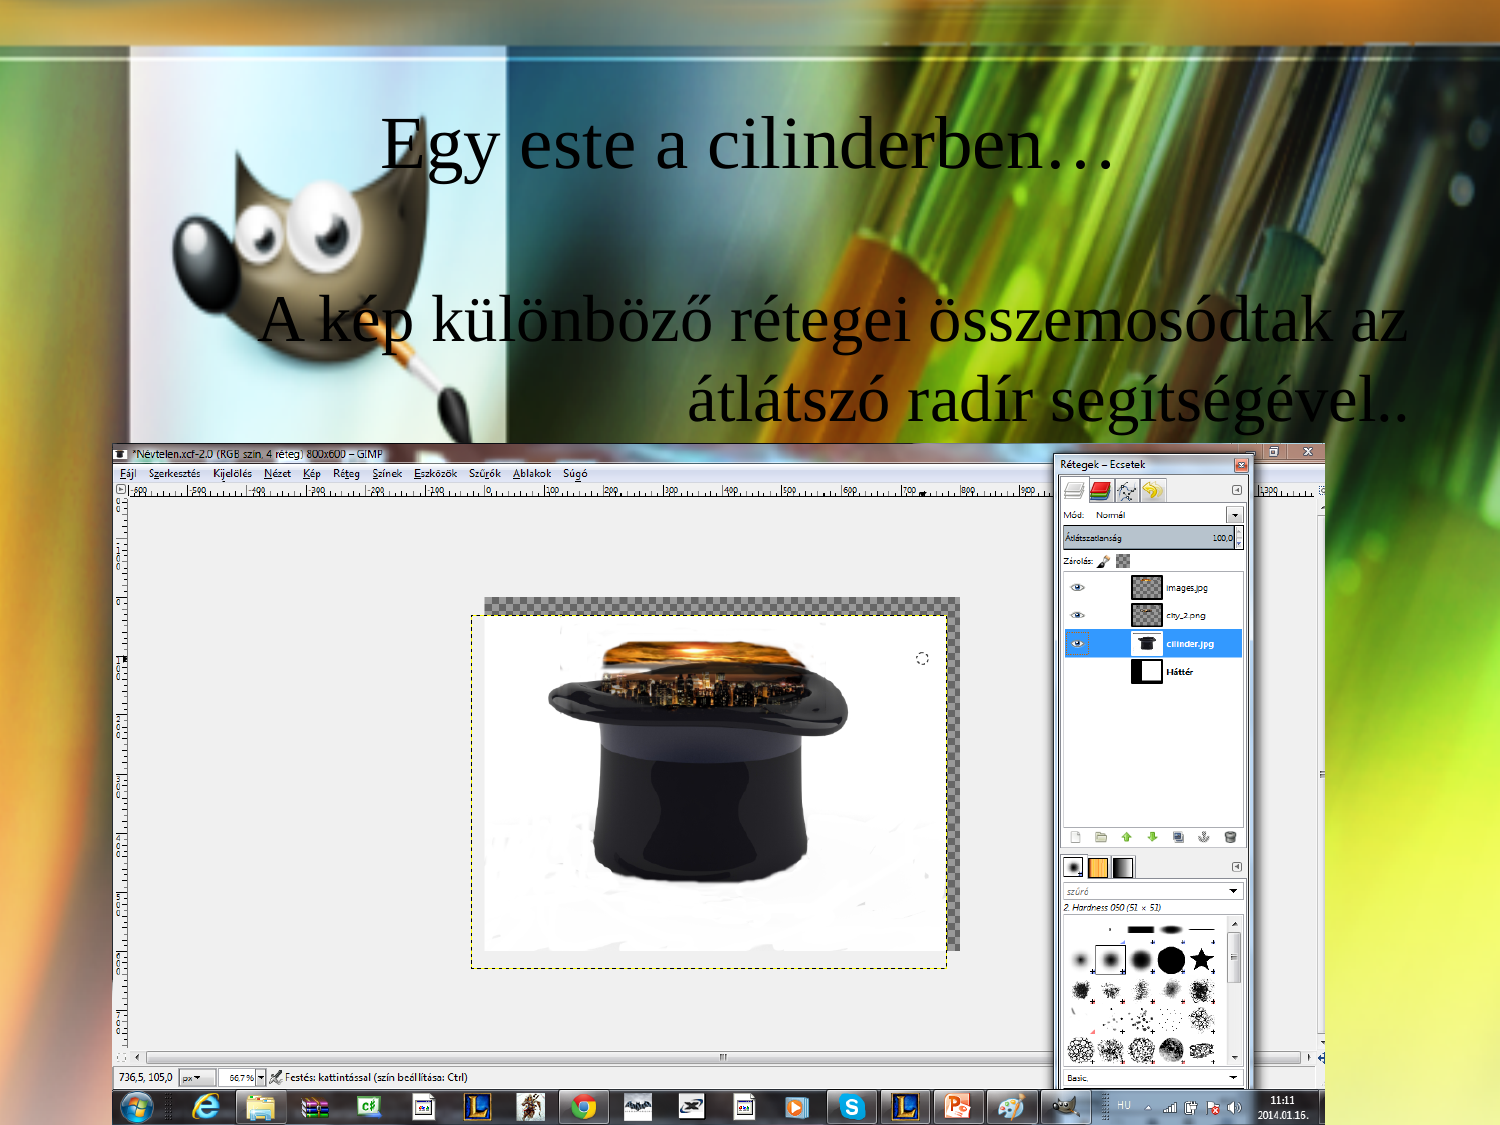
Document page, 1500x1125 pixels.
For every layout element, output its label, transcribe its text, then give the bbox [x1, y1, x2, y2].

picture [0, 0, 1500, 1125]
list A kép különböző rétegei összemosódtak az átlátszó radír segítségével.. [76, 267, 1427, 1010]
title Egy este a cilinderben… [75, 45, 1425, 233]
